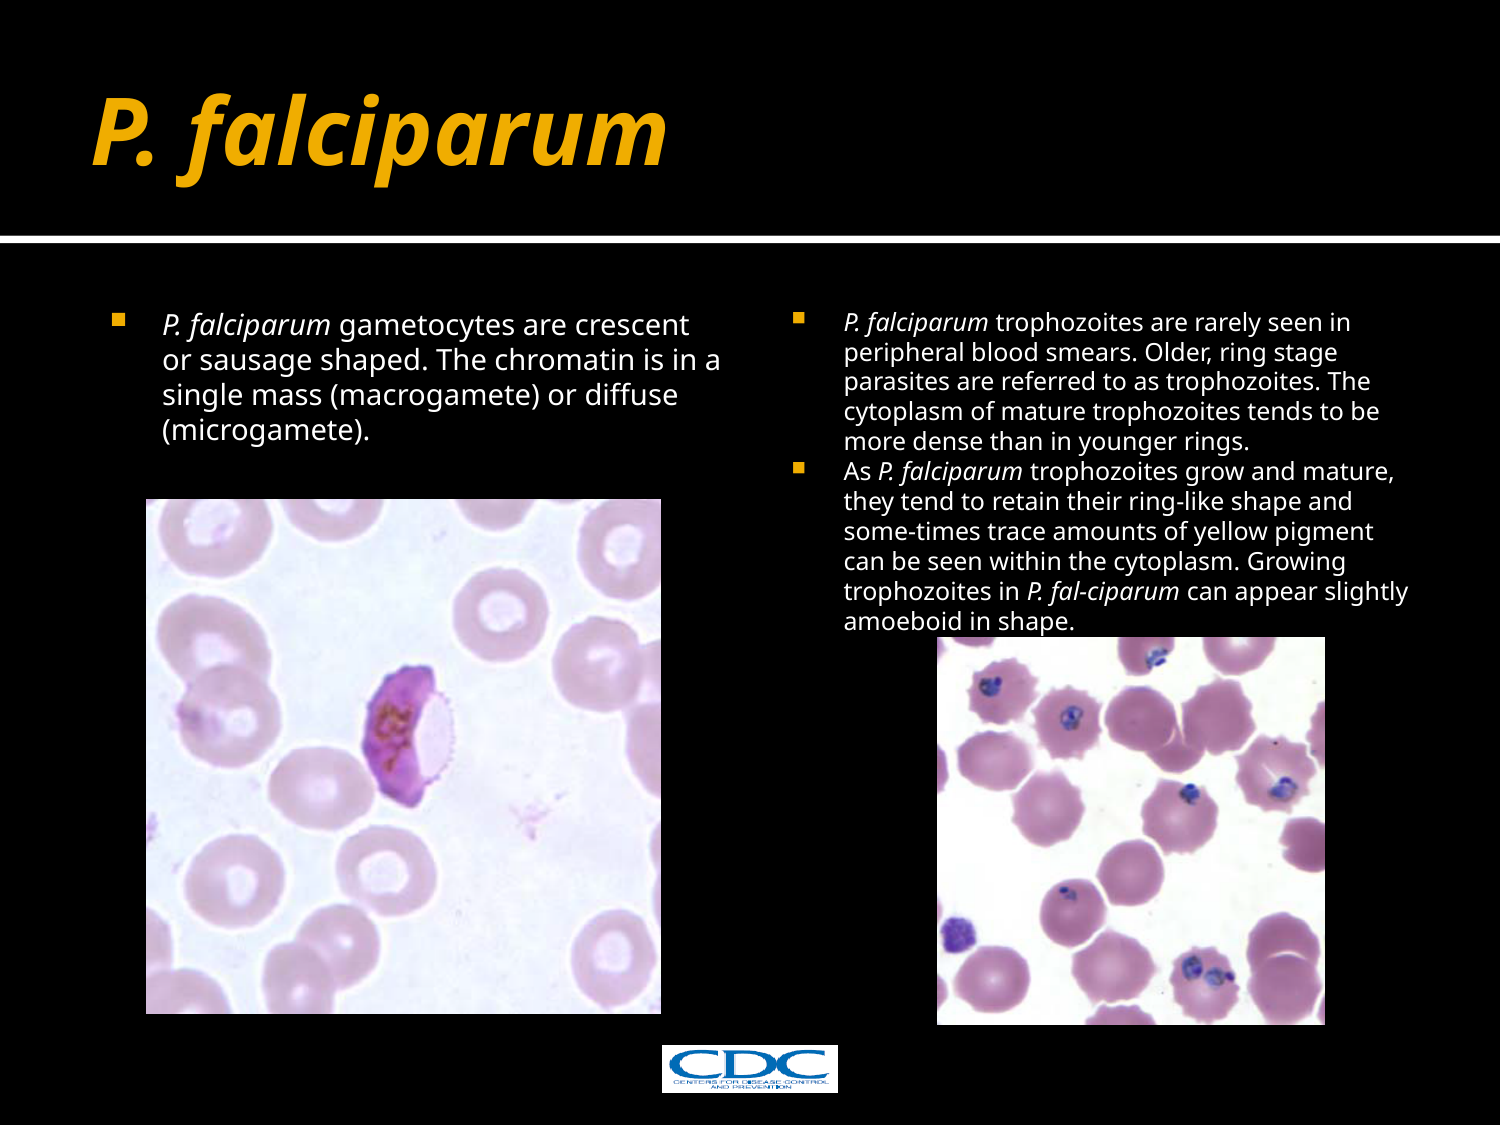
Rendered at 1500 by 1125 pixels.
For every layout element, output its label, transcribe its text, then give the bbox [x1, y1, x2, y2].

list P. falciparum trophozoites are rarely seen in peripheral blood smears. Older, ring stage parasites are referred to as trophozoites. The cytoplasm of mature trophozoites tends to be more dense than in younger rings. As P. falciparum trophozoites grow and mature, they tend to retain their ring-like shape and some-times trace amounts of yellow pigment can be seen within the cytoplasm. Growing trophozoites in P. fal-ciparum can appear slightly amoeboid in shape. [762, 291, 1425, 1050]
picture [146, 499, 661, 1015]
title P. falciparum [75, 24, 1425, 231]
list P. falciparum gametocytes are crescent or sausage shaped. The chromatin is in a single mass (macrogamete) or diffuse (microgamete). [75, 291, 738, 1050]
picture [937, 637, 1325, 1025]
picture [662, 1045, 838, 1093]
